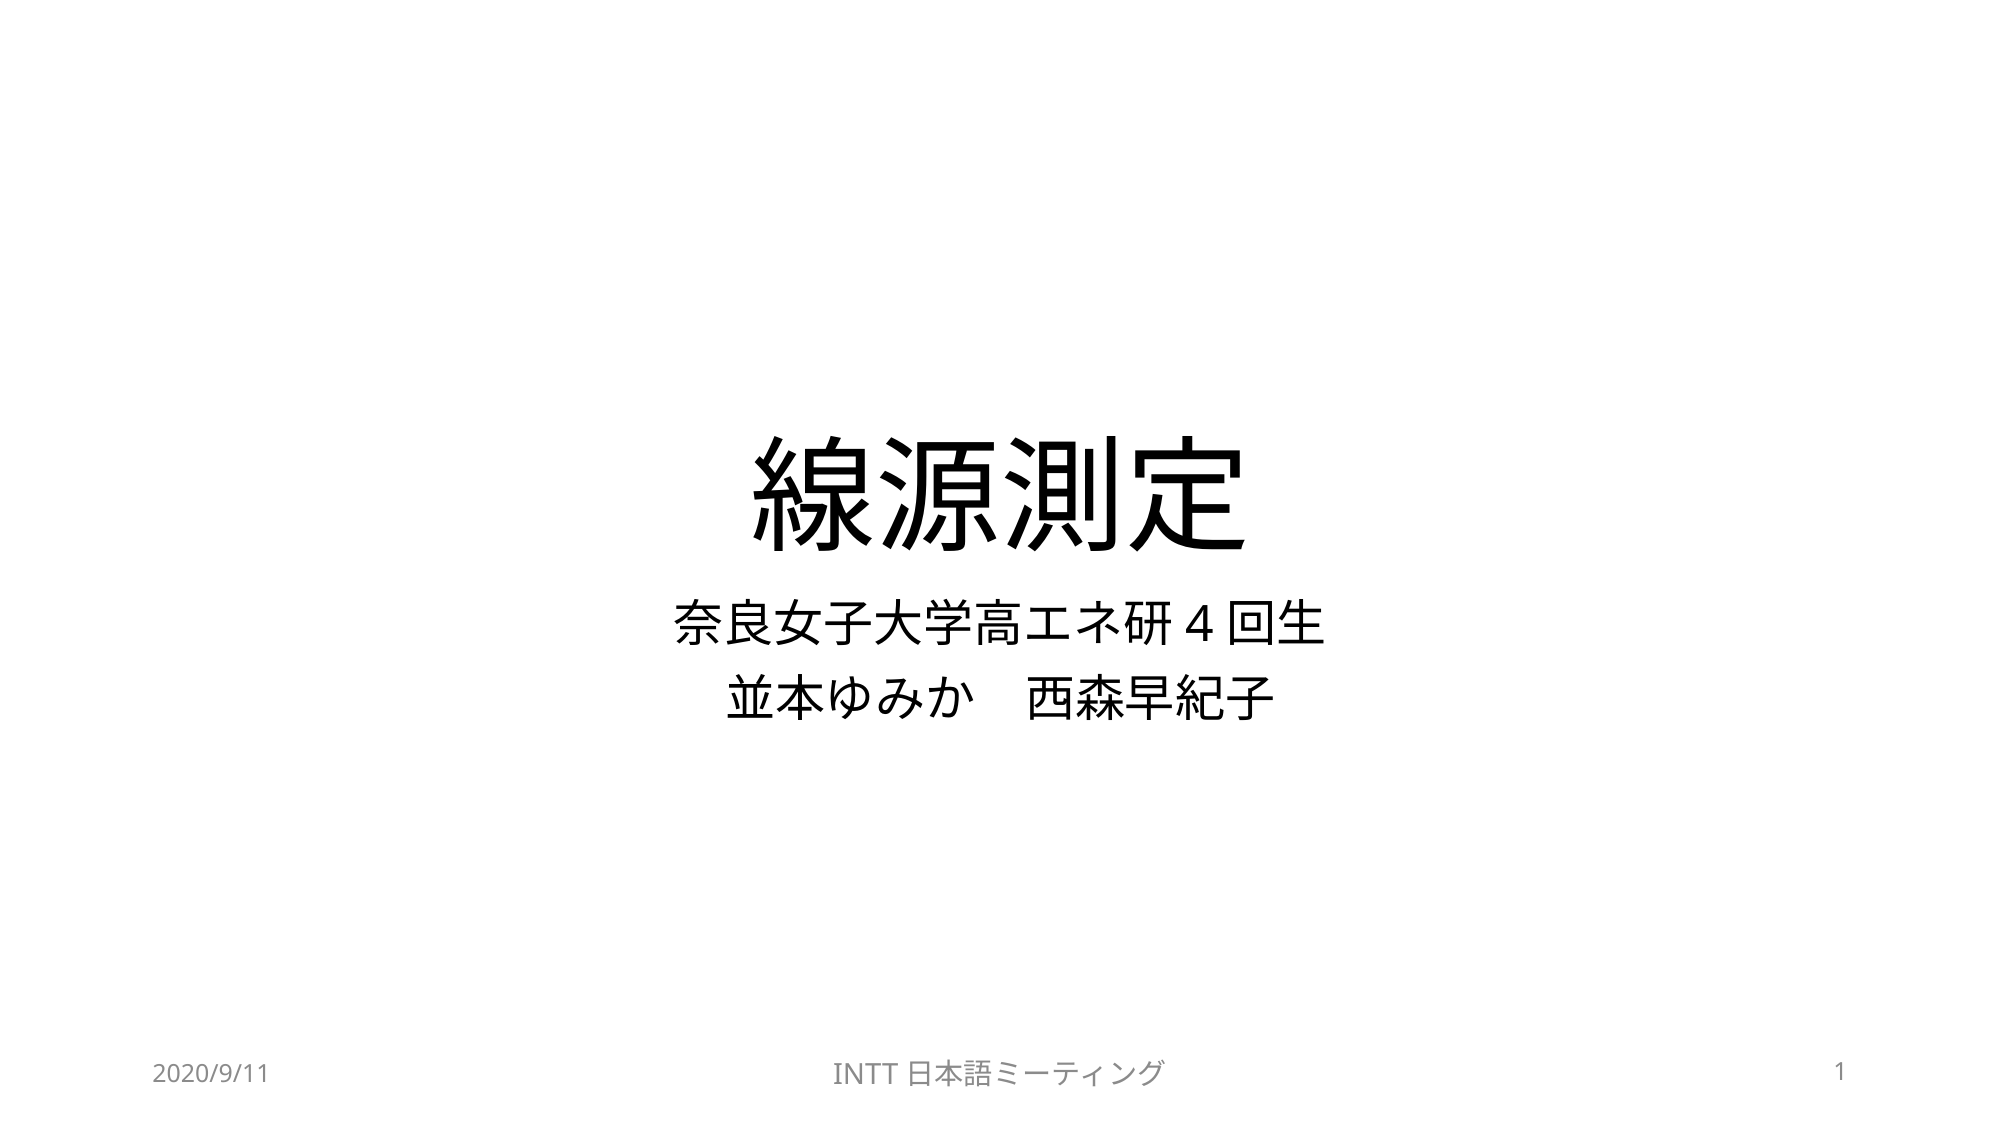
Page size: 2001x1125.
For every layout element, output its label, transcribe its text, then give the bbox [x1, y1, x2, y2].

subtitle 奈良女子大学高エネ研4回生 並本ゆみか 西森早紀子 [249, 590, 1750, 863]
slide_number 1 [1412, 1042, 1863, 1103]
footer INTT日本語ミーティング [662, 1042, 1338, 1103]
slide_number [137, 1042, 588, 1103]
title 線源測定 [249, 184, 1750, 576]
